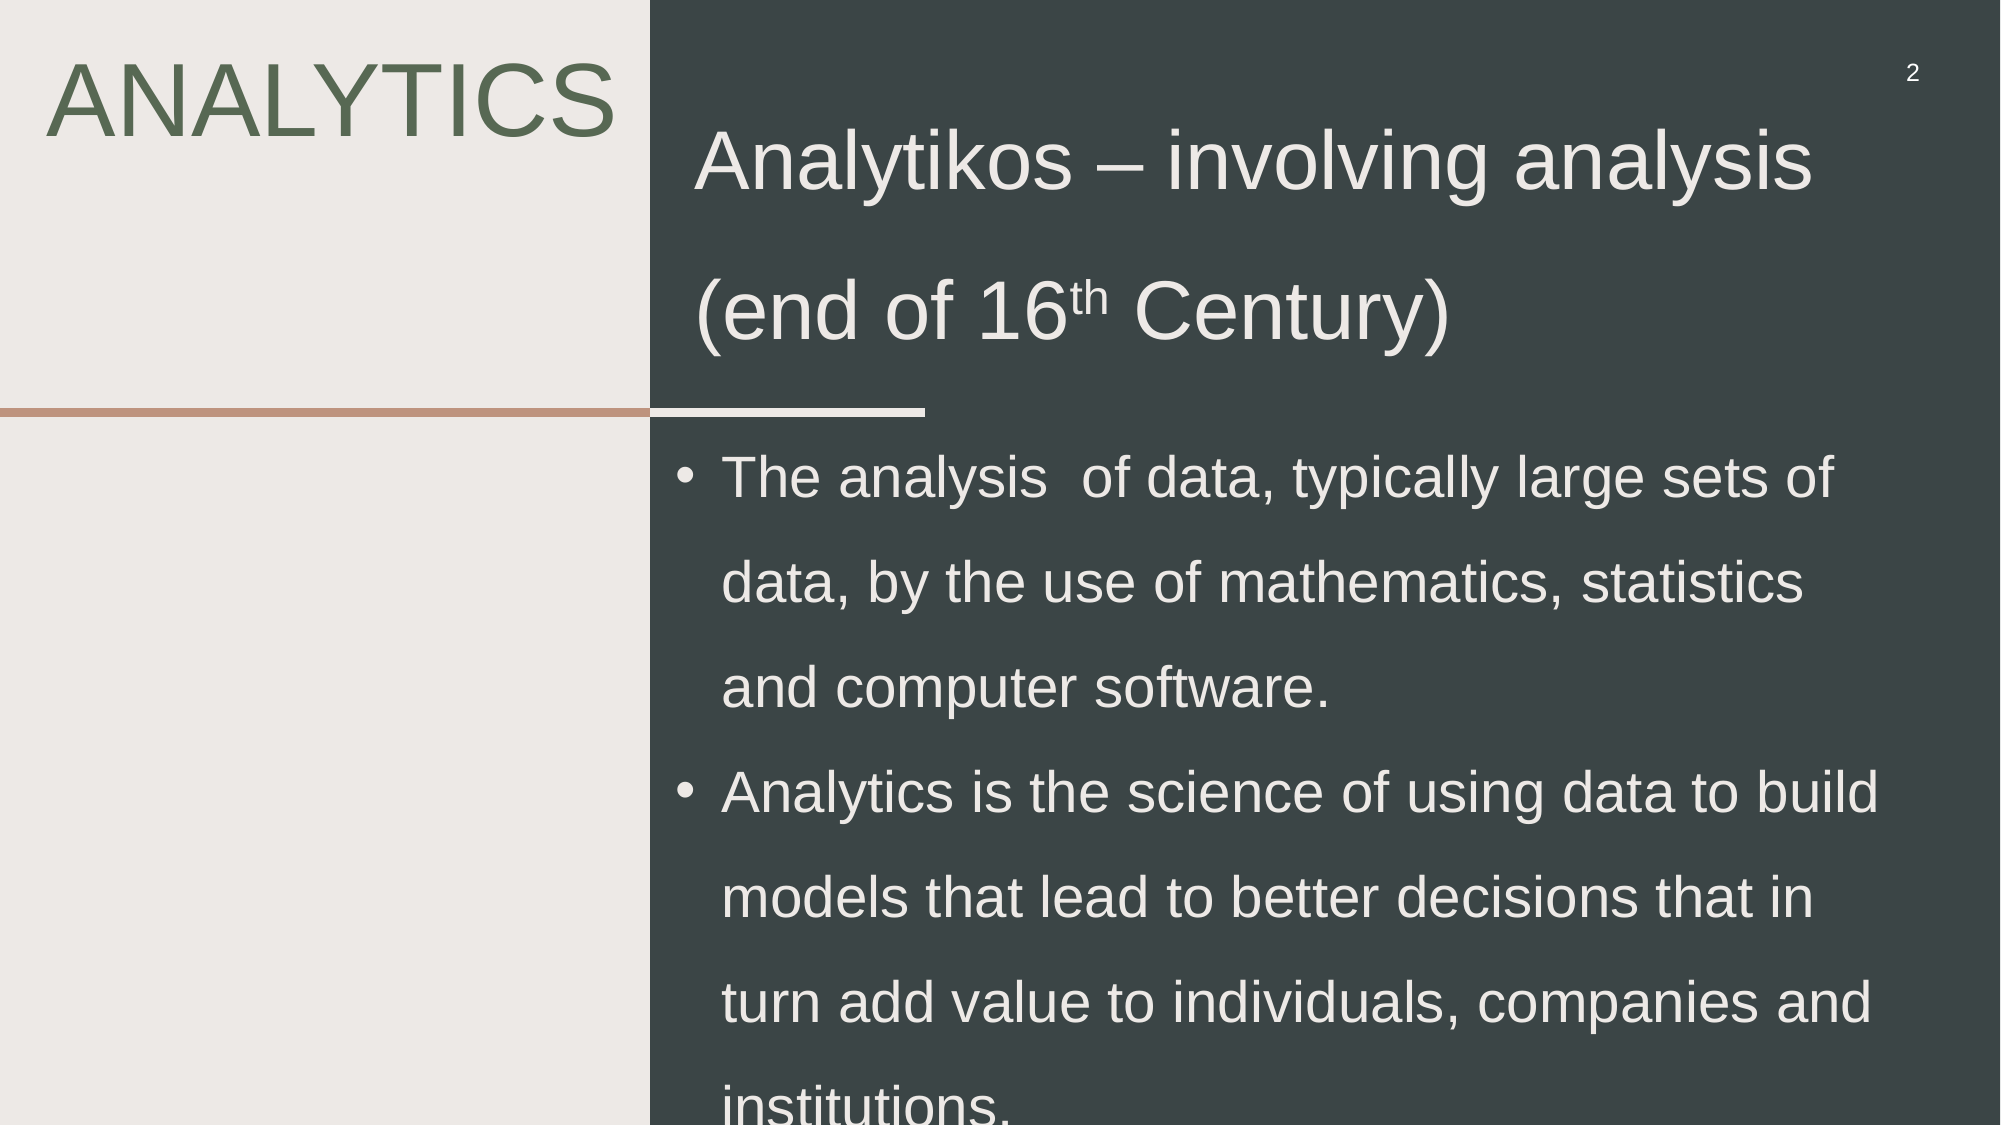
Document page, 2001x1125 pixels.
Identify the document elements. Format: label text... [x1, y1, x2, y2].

slide_number 2 [1660, 49, 1935, 95]
list Analytikos – involving analysis (end of 16th Century) [679, 48, 1912, 396]
list The analysis of data, typically large sets of data, by the use of mathematics, statistics and computer software. Analytics is the science of using data to build models that lead to better decisions that in turn add value to individuals, companies and institutions. [660, 396, 1931, 848]
title Analytics [31, 48, 646, 177]
